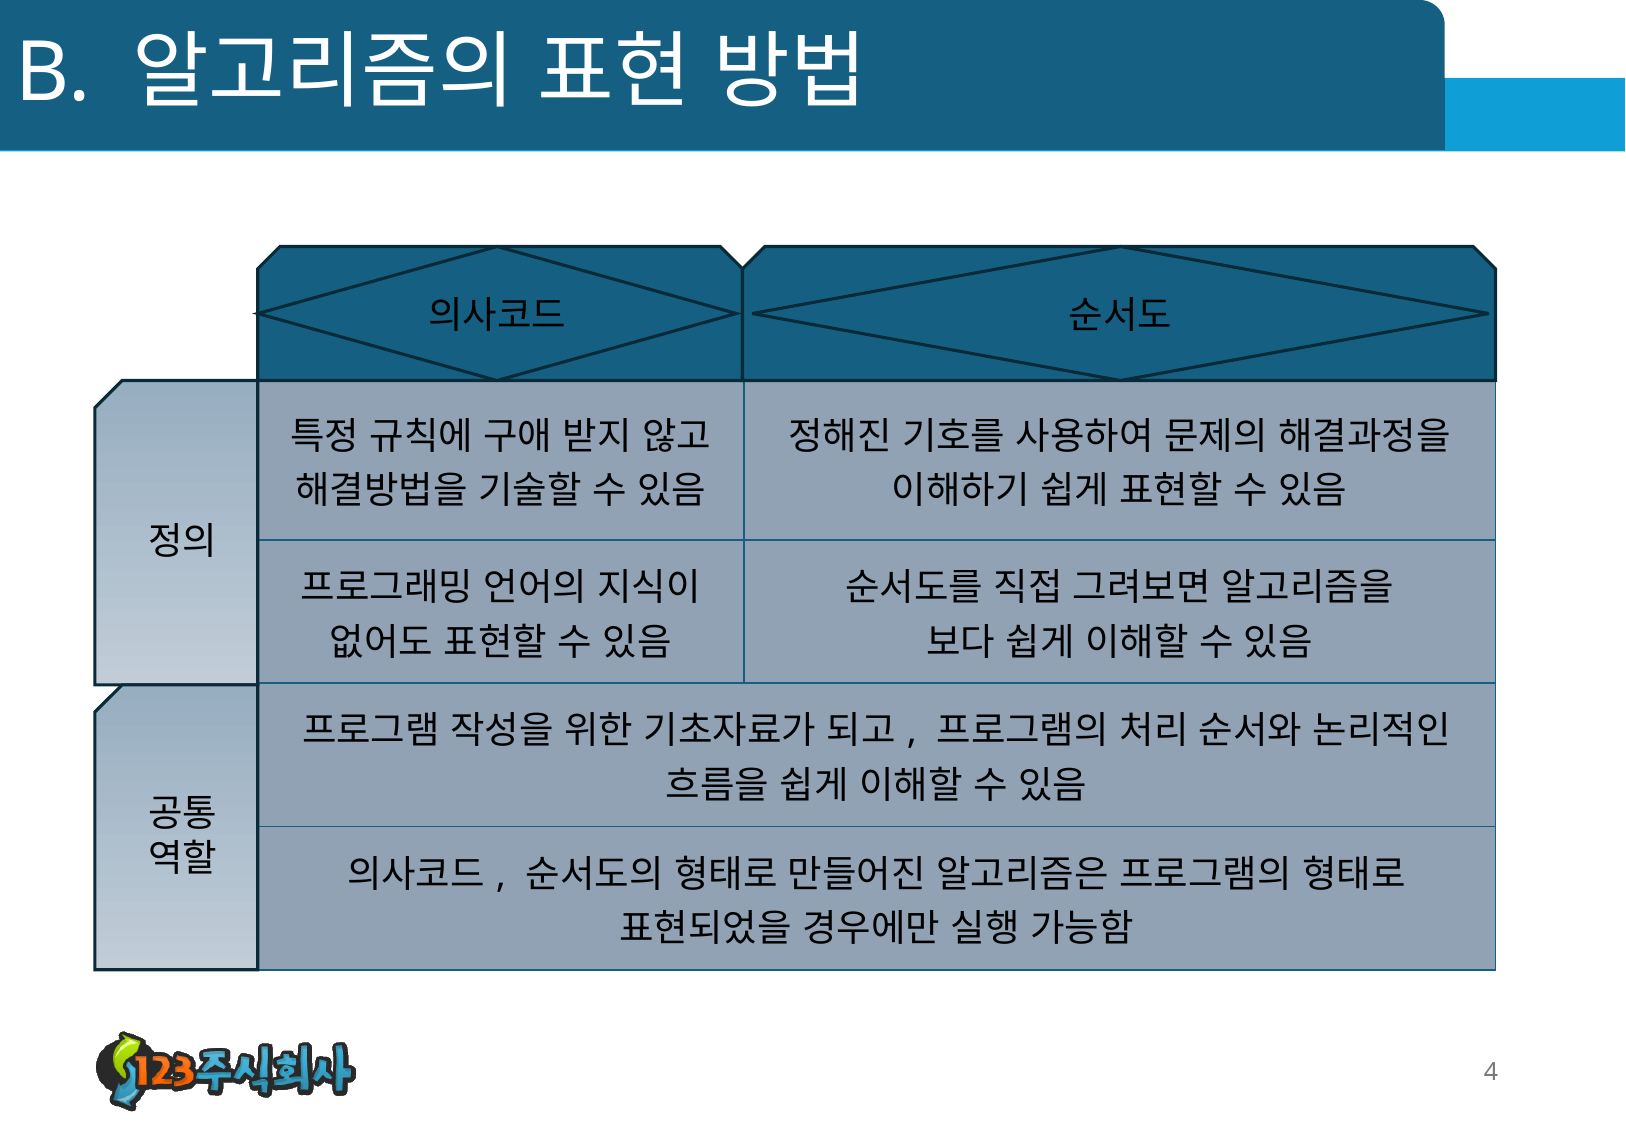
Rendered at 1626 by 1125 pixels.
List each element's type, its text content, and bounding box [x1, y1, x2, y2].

slide_number 4 [1147, 1042, 1514, 1103]
text_box [740, 244, 1119, 383]
text_box [256, 315, 496, 383]
text_box 공통 역할 [93, 683, 260, 972]
table_header 특정 규칙에 구애 받지 않고 해결방법을 기술할 수 있음 [260, 383, 743, 539]
table_cell 의사코드, 순서도의 형태로 만들어진 알고리즘은 프로그램의 형태로 표현되었을 경우에만 실행 가능함 [260, 827, 1495, 969]
text_box [256, 244, 496, 312]
table_cell 순서도를 직접 그려보면 알고리즘을 보다 쉽게 이해할 수 있음 [745, 541, 1495, 682]
text_box [498, 244, 742, 312]
text_box [1122, 244, 1498, 383]
text_box 정의 [93, 378, 260, 687]
text_box 순서도 [751, 244, 1490, 383]
title B. 알고리즘의 표현 방법 [0, 0, 1625, 150]
picture [83, 1017, 367, 1123]
text_box 의사코드 [252, 244, 740, 383]
table_header 정해진 기호를 사용하여 문제의 해결과정을 이해하기 쉽게 표현할 수 있음 [745, 383, 1495, 539]
text_box [498, 315, 740, 383]
table_cell 프로그램 작성을 위한 기초자료가 되고, 프로그램의 처리 순서와 논리적인 흐름을 쉽게 이해할 수 있음 [260, 684, 1495, 826]
table_cell 프로그래밍 언어의 지식이 없어도 표현할 수 있음 [260, 541, 743, 682]
